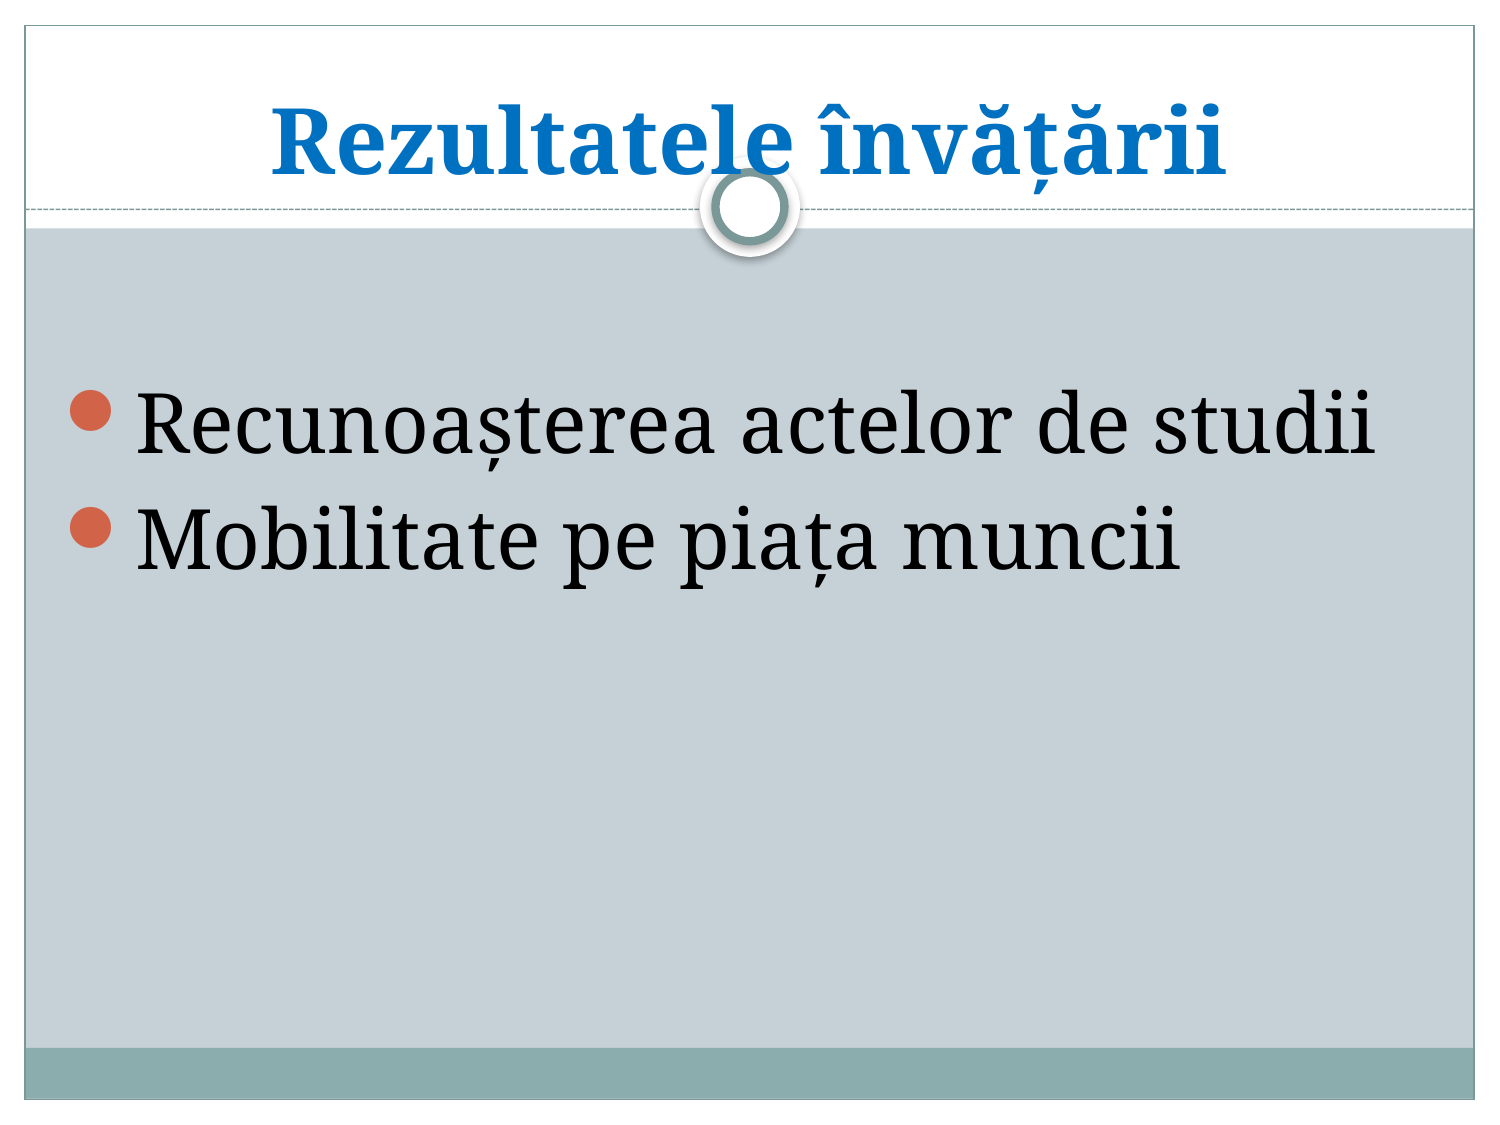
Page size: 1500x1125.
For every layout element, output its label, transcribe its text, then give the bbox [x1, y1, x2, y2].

title Rezultatele învăţării [49, 37, 1450, 200]
list Recunoaşterea actelor de studii Mobilitate pe piaţa muncii [49, 362, 1445, 1001]
